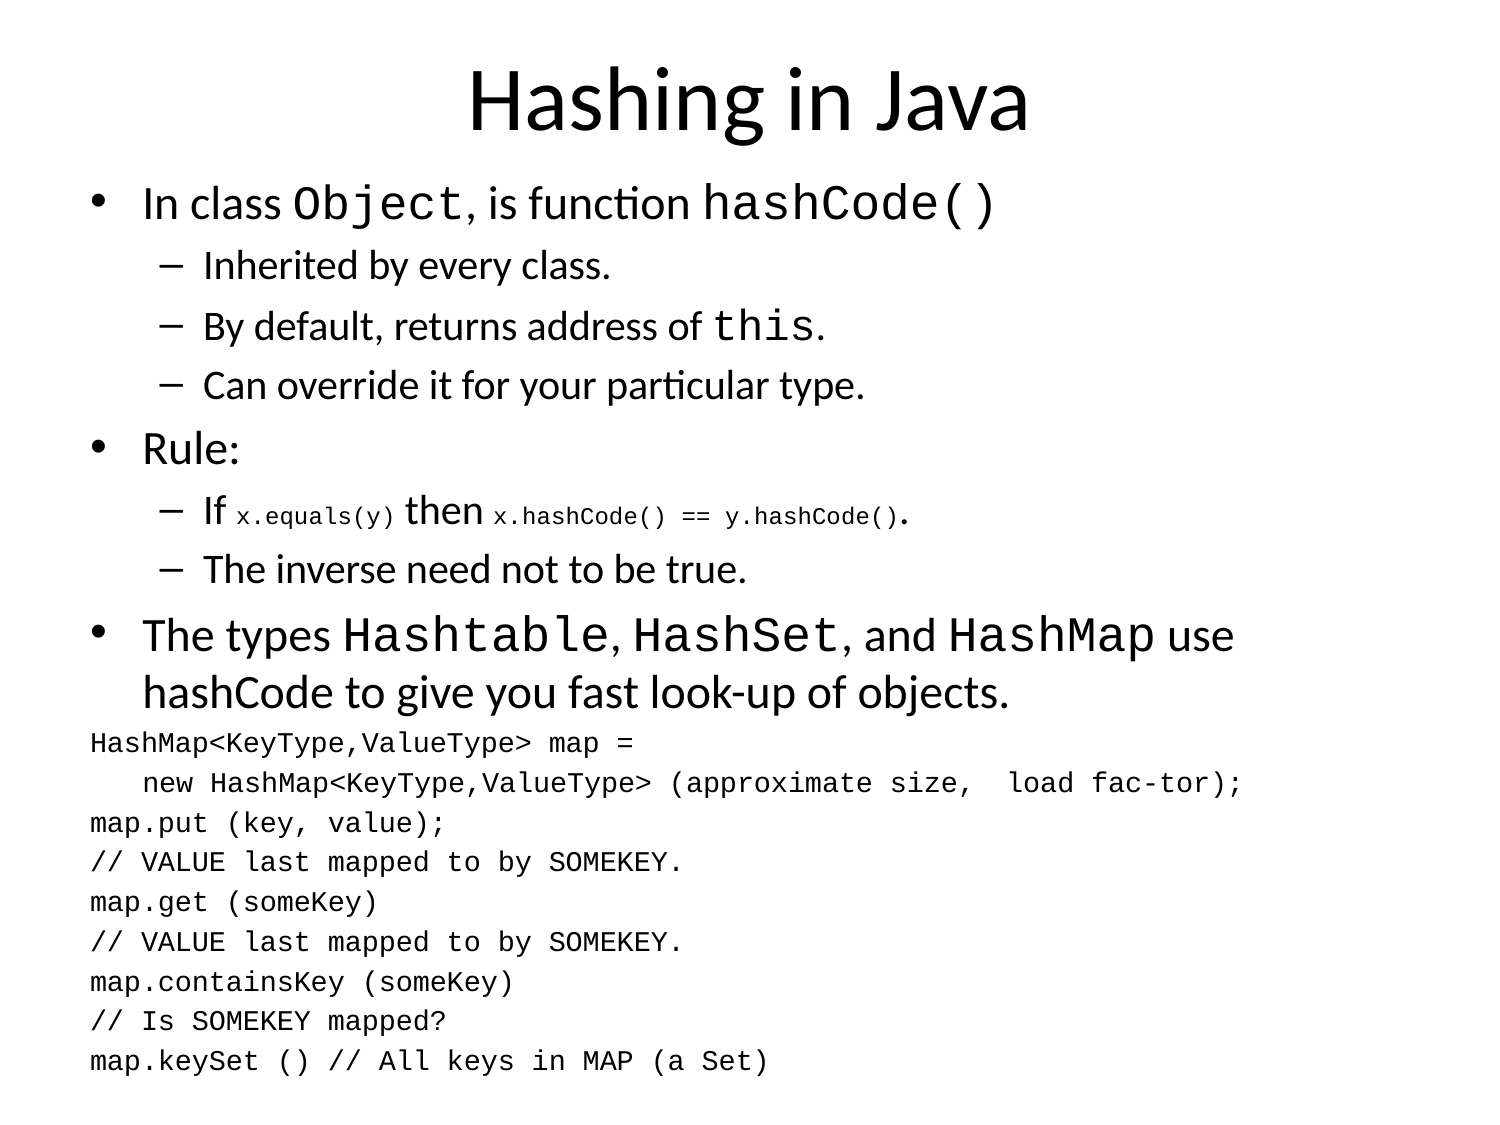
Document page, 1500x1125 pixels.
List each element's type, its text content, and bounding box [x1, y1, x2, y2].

list In class Object, is function hashCode() Inherited by every class. By default, returns address of this. Can override it for your particular type. Rule: If x.equals(y) then x.hashCode() == y.hashCode(). The inverse need not to be true. The types Hashtable, HashSet, and HashMap use hashCode to give you fast look-up of objects. HashMap<KeyType,ValueType> map = new HashMap<KeyType,ValueType> (approximate size, load fac-tor); map.put (key, value); // VALUE last mapped to by SOMEKEY. map.get (someKey) // VALUE last mapped to by SOMEKEY. map.containsKey (someKey) // Is SOMEKEY mapped? map.keySet () // All keys in MAP (a Set) [75, 162, 1425, 1088]
title Hashing in Java [75, 0, 1425, 162]
